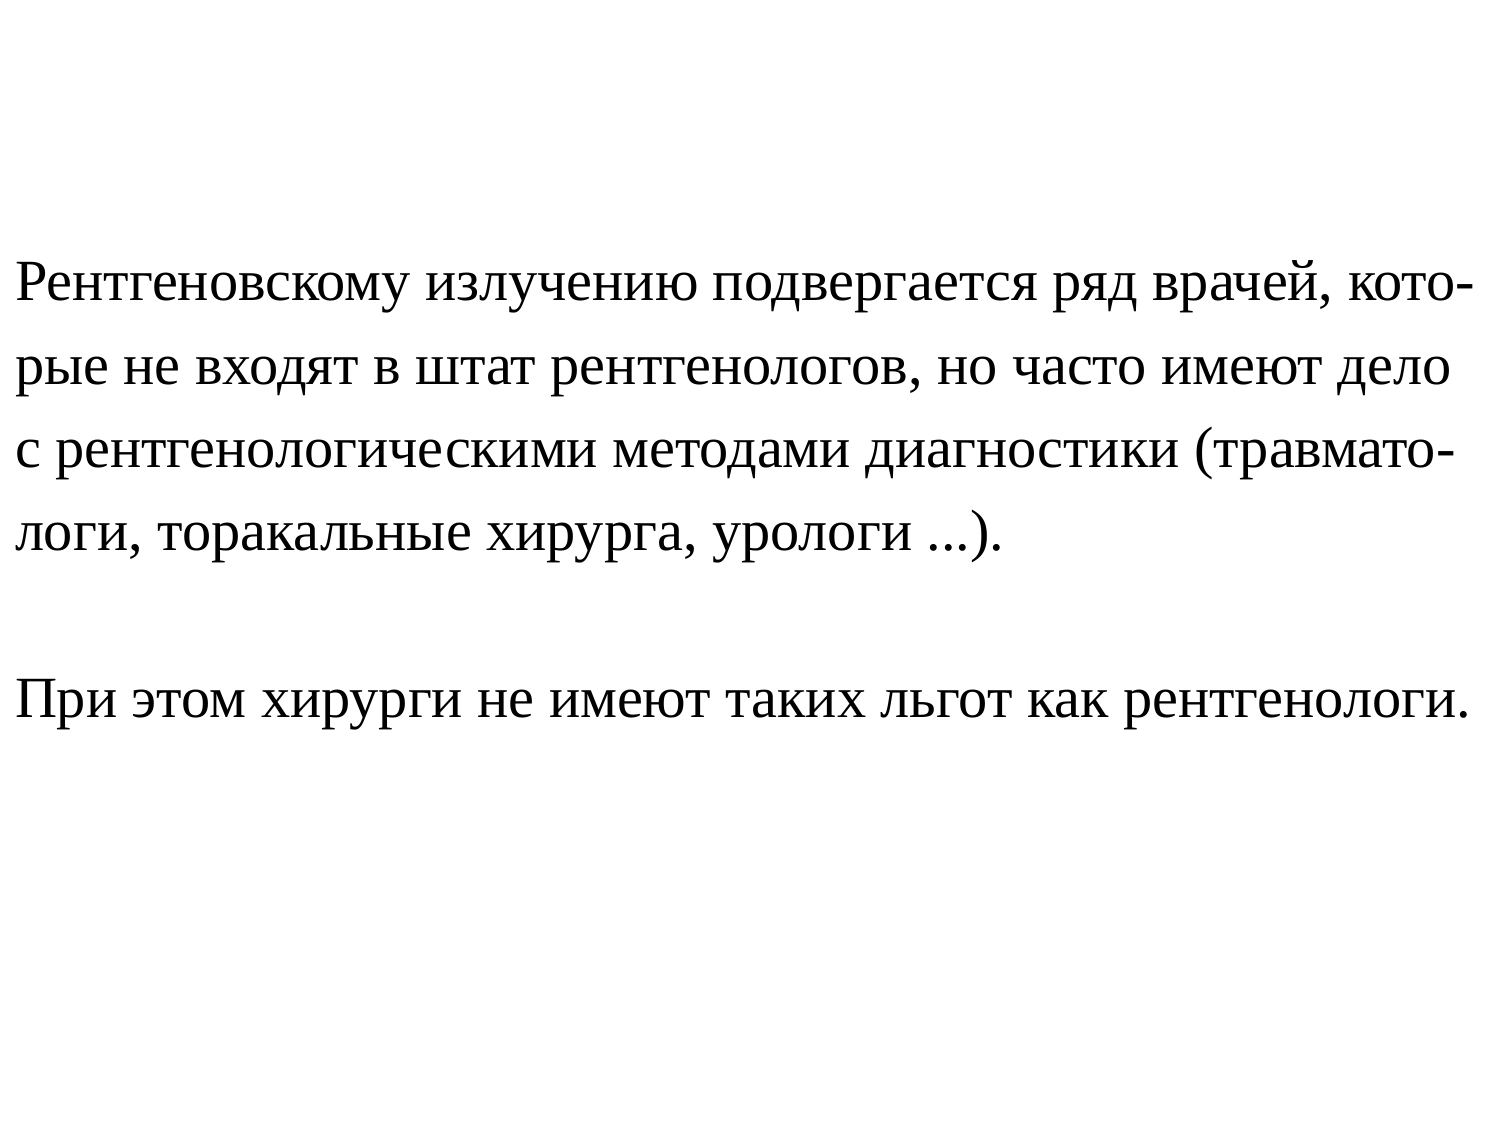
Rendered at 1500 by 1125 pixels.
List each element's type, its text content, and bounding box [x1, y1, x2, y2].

title Рентгеновскому излучению подвергается ряд врачей, кото-рые не входят в штат рентгенологов, но часто имеют дело с рентгенологическими методами диагностики (травмато-логи, торакальные хирурга, урологи ...). При этом хирурги не имеют таких льгот как рентгенологи. [0, 0, 1500, 1125]
